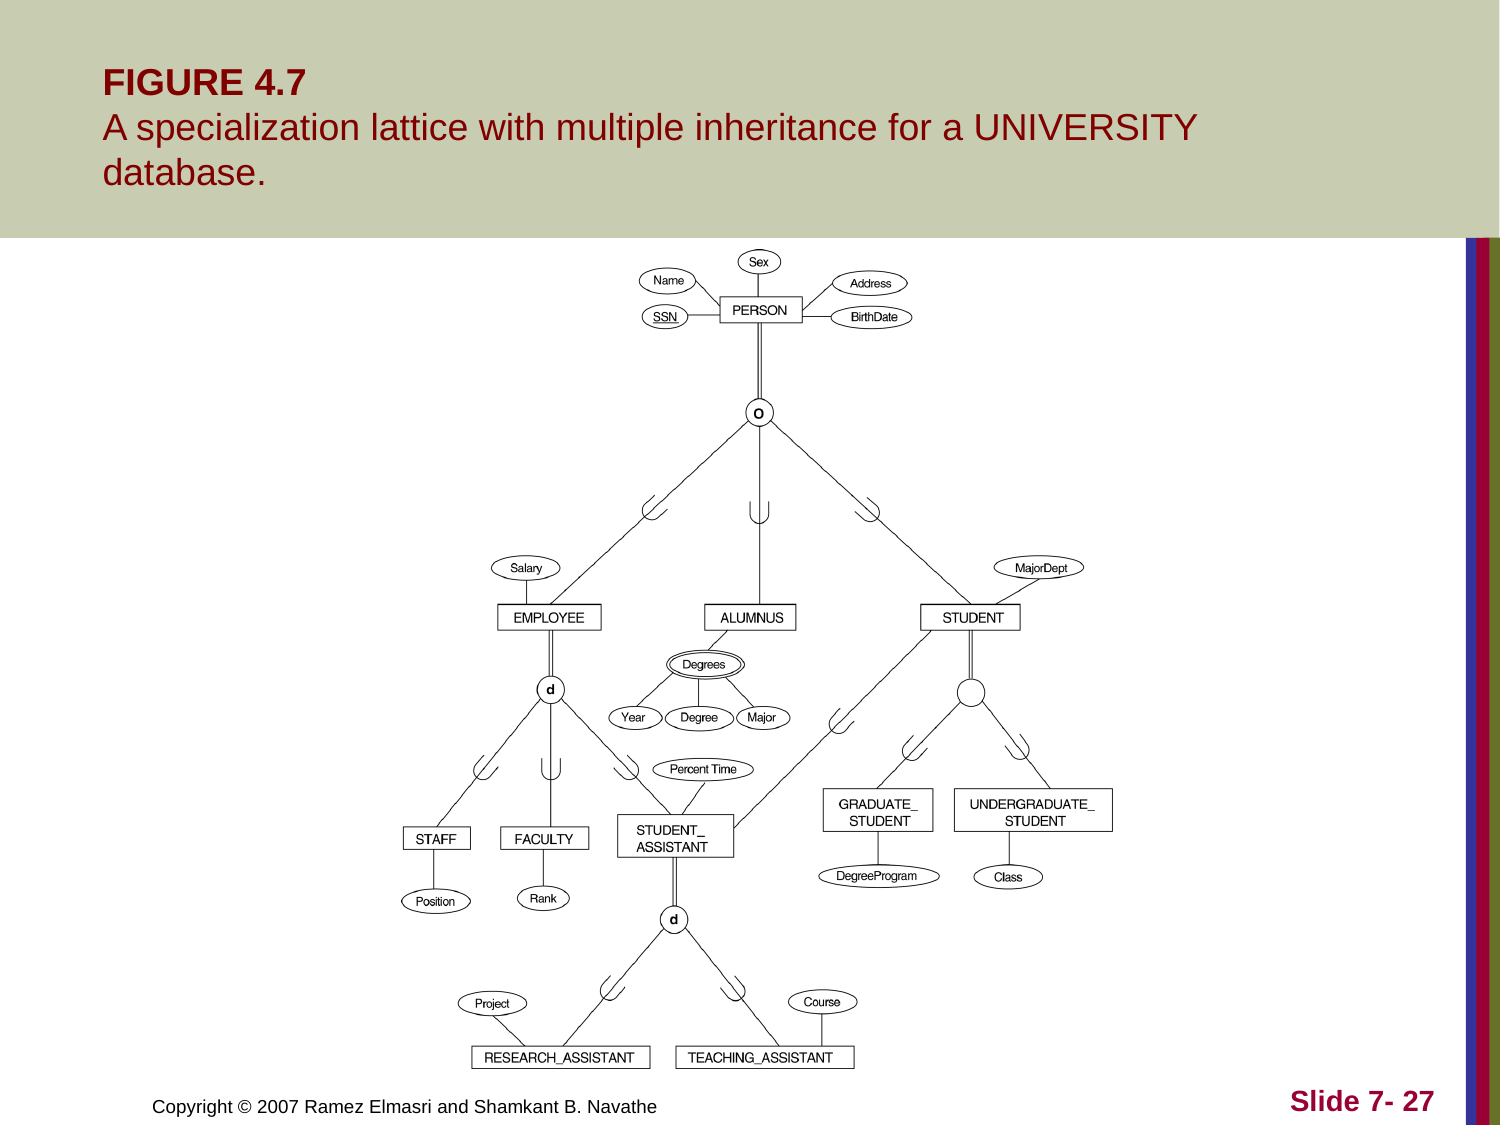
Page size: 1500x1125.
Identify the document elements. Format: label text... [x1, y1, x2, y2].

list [401, 249, 1113, 1069]
slide_number Slide 7- 27 [1137, 1050, 1450, 1125]
title FIGURE 4.7 A specialization lattice with multiple inheritance for a UNIVERSITY database. [87, 50, 1363, 213]
